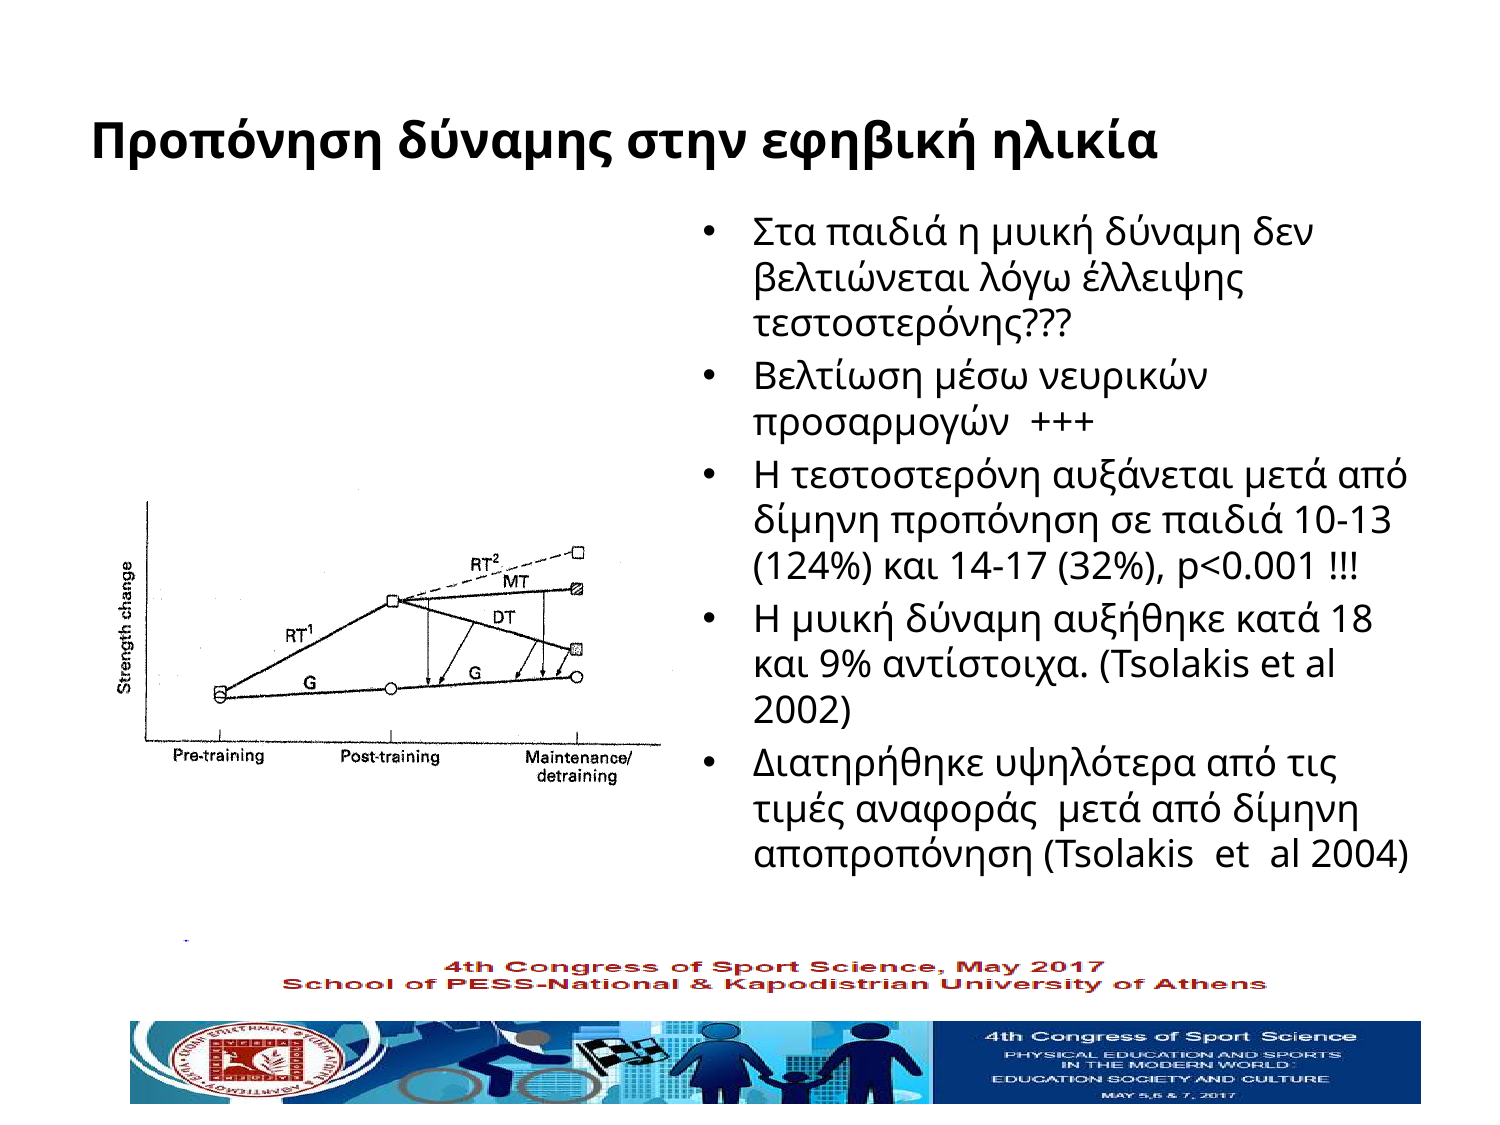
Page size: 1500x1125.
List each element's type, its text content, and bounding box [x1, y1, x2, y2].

list Στα παιδιά η μυική δύναμη δεν βελτιώνεται λόγω έλλειψης τεστοστερόνης??? Βελτίωση μέσω νευρικών προσαρμογών +++ Η τεστοστερόνη αυξάνεται μετά από δίμηνη προπόνηση σε παιδιά 10-13 (124%) και 14-17 (32%), p<0.001 !!! Η μυική δύναμη αυξήθηκε κατά 18 και 9% αντίστοιχα. (Tsolakis et al 2002) Διατηρήθηκε υψηλότερα από τις τιμές αναφοράς μετά από δίμηνη αποπροπόνηση (Tsolakis et al 2004) [687, 200, 1425, 937]
picture [112, 938, 1451, 1125]
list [103, 468, 709, 799]
title Προπόνηση δύναμης στην εφηβική ηλικία [75, 45, 1425, 233]
